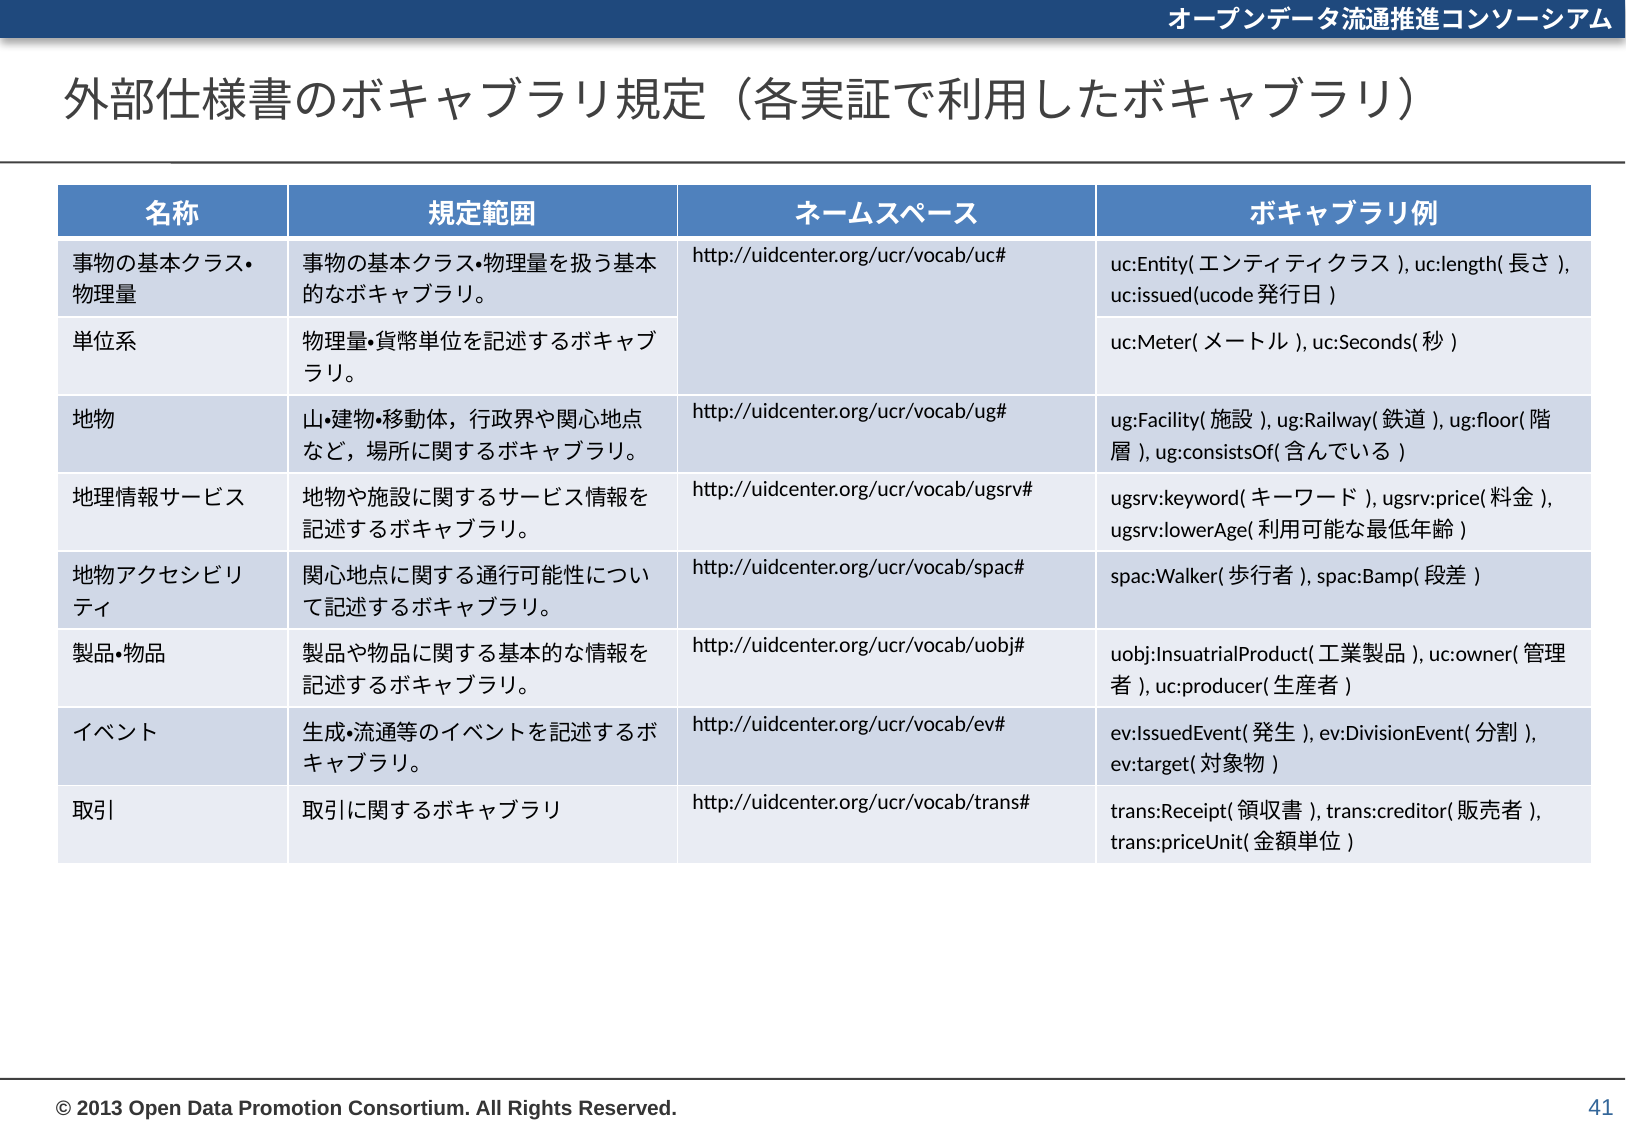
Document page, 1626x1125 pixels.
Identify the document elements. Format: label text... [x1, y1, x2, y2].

table_header ボキャブラリ例 [1097, 185, 1591, 236]
table_cell trans:Receipt(領収書), trans:creditor(販売者), trans:priceUnit(金額単位) [1097, 786, 1591, 863]
table_cell http://uidcenter.org/ucr/vocab/ugsrv# [678, 474, 1095, 550]
table_cell http://uidcenter.org/ucr/vocab/ev# [678, 708, 1095, 785]
table_cell http://uidcenter.org/ucr/vocab/uobj# [678, 630, 1095, 706]
table_cell 製品や物品に関する基本的な情報を記述するボキャブラリ。 [289, 630, 677, 706]
table_header 名称 [58, 185, 287, 236]
table_cell 取引に関するボキャブラリ [289, 786, 677, 863]
table_cell http://uidcenter.org/ucr/vocab/spac# [678, 552, 1095, 628]
table_cell uc:Entity(エンティティクラス), uc:length(長さ), uc:issued(ucode発行日) [1097, 241, 1591, 316]
table_cell ug:Facility(施設), ug:Railway(鉄道), ug:floor(階層), ug:consistsOf(含んでいる) [1097, 396, 1591, 472]
table_cell 地物 [58, 396, 287, 472]
table_cell http://uidcenter.org/ucr/vocab/trans# [678, 786, 1095, 863]
slide_number 41 [1557, 1082, 1625, 1125]
table_cell 地理情報サービス [58, 474, 287, 550]
table_cell 事物の基本クラス・物理量を扱う基本的なボキャブラリ。 [289, 241, 677, 316]
table_cell 単位系 [58, 318, 287, 394]
table_cell 生成・流通等のイベントを記述するボキャブラリ。 [289, 708, 677, 785]
table_cell ev:IssuedEvent(発生), ev:DivisionEvent(分割), ev:target(対象物) [1097, 708, 1591, 785]
title 外部仕様書のボキャブラリ規定（各実証で利用したボキャブラリ） [63, 49, 1563, 146]
table_cell 取引 [58, 786, 287, 863]
table_cell 地物アクセシビリティ [58, 552, 287, 628]
table_cell spac:Walker(歩行者), spac:Bamp(段差) [1097, 552, 1591, 628]
table_cell http://uidcenter.org/ucr/vocab/uc# [678, 241, 1095, 394]
table_cell ugsrv:keyword(キーワード), ugsrv:price(料金), ugsrv:lowerAge(利用可能な最低年齢) [1097, 474, 1591, 550]
table_cell イベント [58, 708, 287, 785]
table_cell uobj:InsuatrialProduct(工業製品), uc:owner(管理者), uc:producer(生産者) [1097, 630, 1591, 706]
table_cell 地物や施設に関するサービス情報を記述するボキャブラリ。 [289, 474, 677, 550]
table_header ネームスペース [678, 185, 1095, 236]
table_cell 物理量・貨幣単位を記述するボキャブラリ。 [289, 318, 677, 394]
table_cell 製品・物品 [58, 630, 287, 706]
table_cell http://uidcenter.org/ucr/vocab/ug# [678, 396, 1095, 472]
table_cell uc:Meter(メートル), uc:Seconds(秒) [1097, 318, 1591, 394]
table_cell 関心地点に関する通行可能性について記述するボキャブラリ。 [289, 552, 677, 628]
table_cell 事物の基本クラス・物理量 [58, 241, 287, 316]
table_cell 山・建物・移動体，行政界や関心地点など，場所に関するボキャブラリ。 [289, 396, 677, 472]
table_header 規定範囲 [289, 185, 677, 236]
